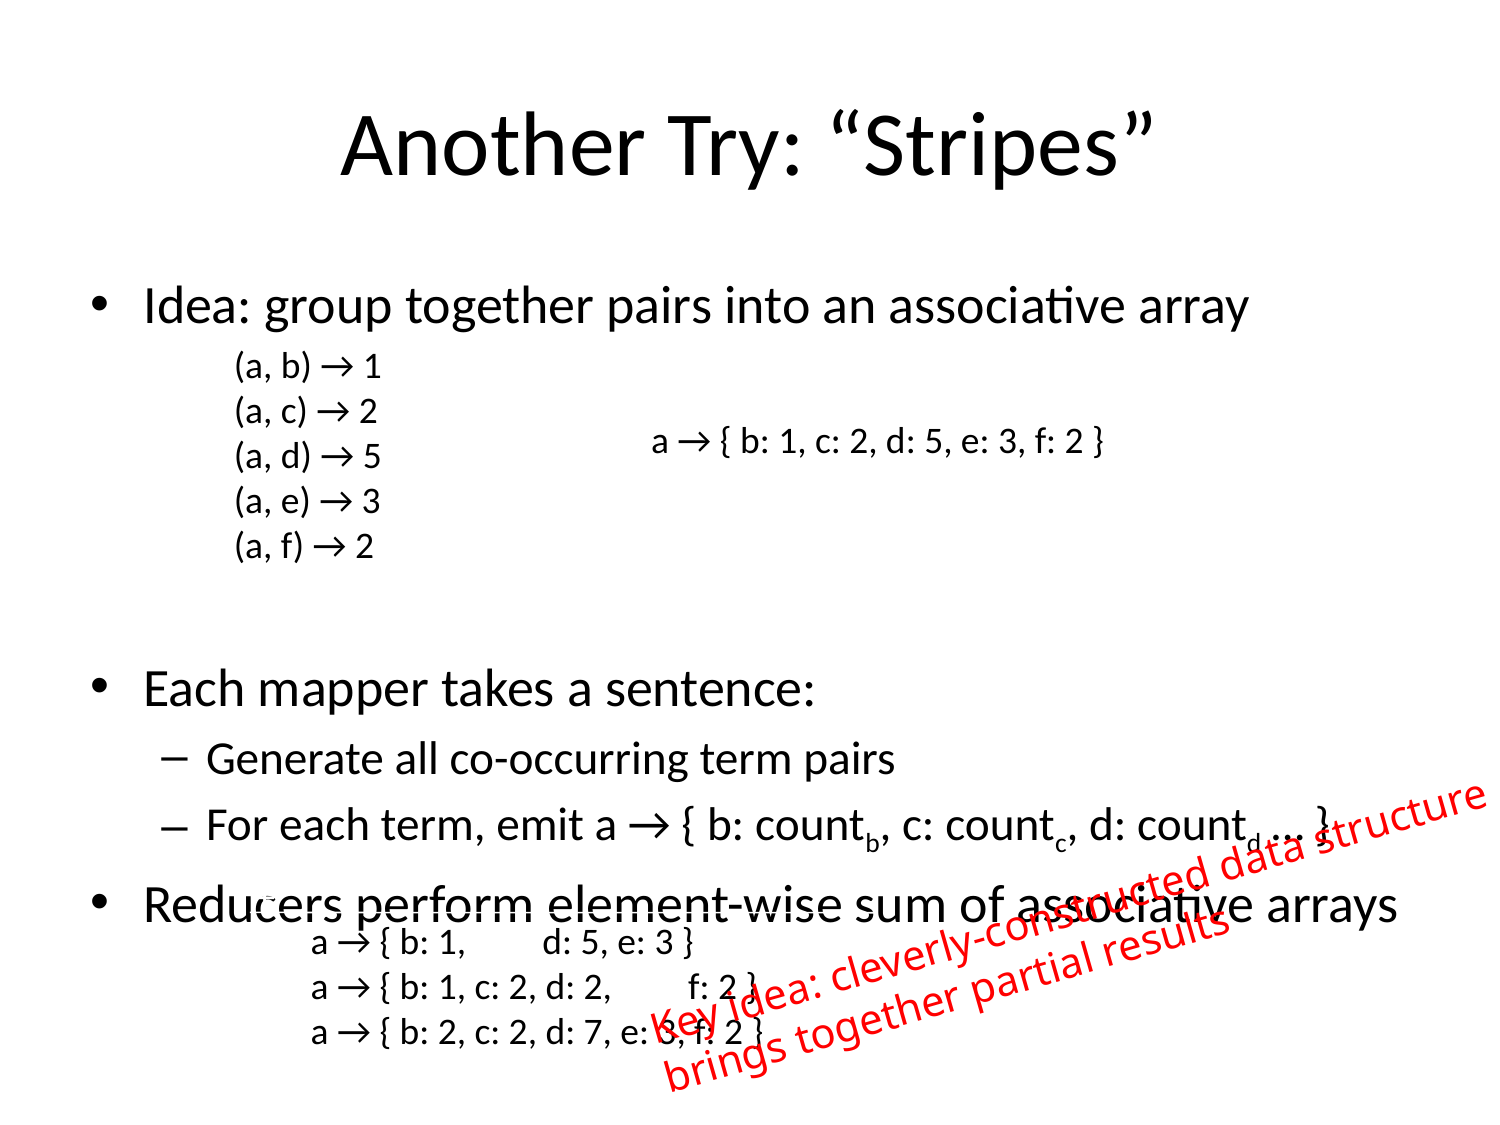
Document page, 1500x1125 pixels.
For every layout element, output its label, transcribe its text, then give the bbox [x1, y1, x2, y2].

text_box (a, b) → 1 (a, c) → 2 (a, d) → 5 (a, e) → 3 (a, f) → 2 [219, 333, 406, 574]
title Another Try: “Stripes” [75, 45, 1425, 233]
text_box Key idea: cleverly-constructed data structure brings together partial results [627, 753, 1500, 1113]
text_box + [239, 862, 291, 928]
list Idea: group together pairs into an associative array Each mapper takes a sentence: Generate all co-occurring term pairs For each term, emit a → { b: countb, c: countc, d: countd … } Reducers perform element-wise sum of associative arrays [75, 262, 1425, 1005]
text_box a → { b: 1, d: 5, e: 3 } a → { b: 1, c: 2, d: 2, f: 2 } a → { b: 2, c: 2, d: 7, e: 3, f: 2 } [295, 922, 780, 1060]
text_box a → { b: 1, c: 2, d: 5, e: 3, f: 2 } [636, 408, 1120, 469]
